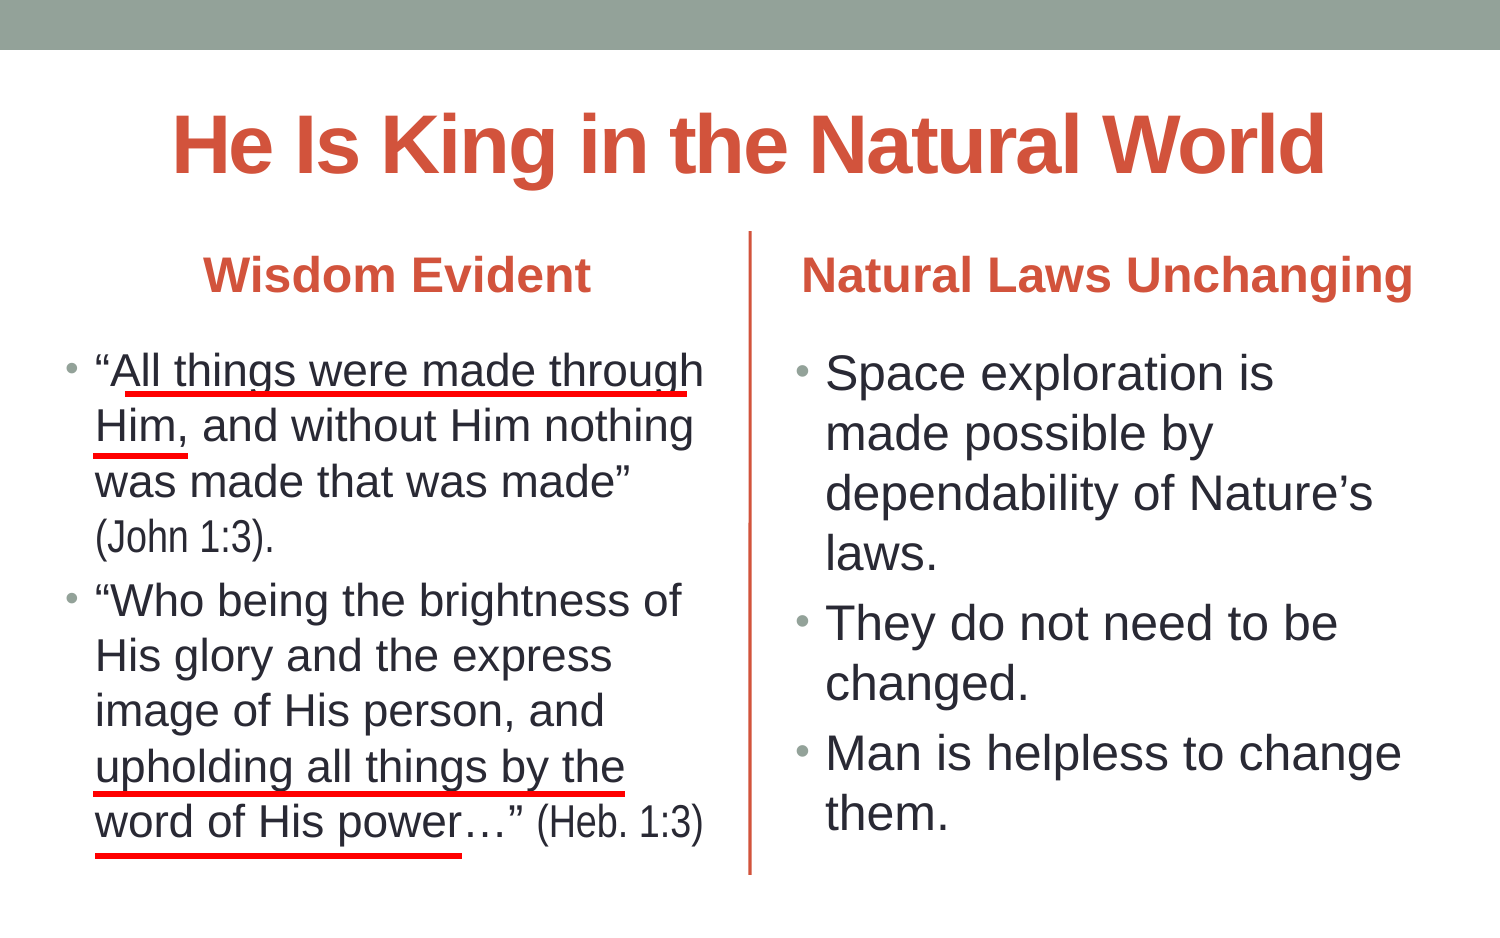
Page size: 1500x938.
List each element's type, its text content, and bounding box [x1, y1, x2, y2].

list Natural Laws Unchanging [780, 229, 1450, 317]
list Space exploration is made possible by dependability of Nature’s laws. They do not need to be changed. Man is helpless to change them. [780, 333, 1425, 874]
list “All things were made through Him, and without Him nothing was made that was made” (John 1:3). “Who being the brightness of His glory and the express image of His person, and upholding all things by the word of His power…” (Heb. 1:3) [50, 333, 720, 874]
title He Is King in the Natural World [75, 72, 1425, 209]
list Wisdom Evident [75, 229, 720, 317]
